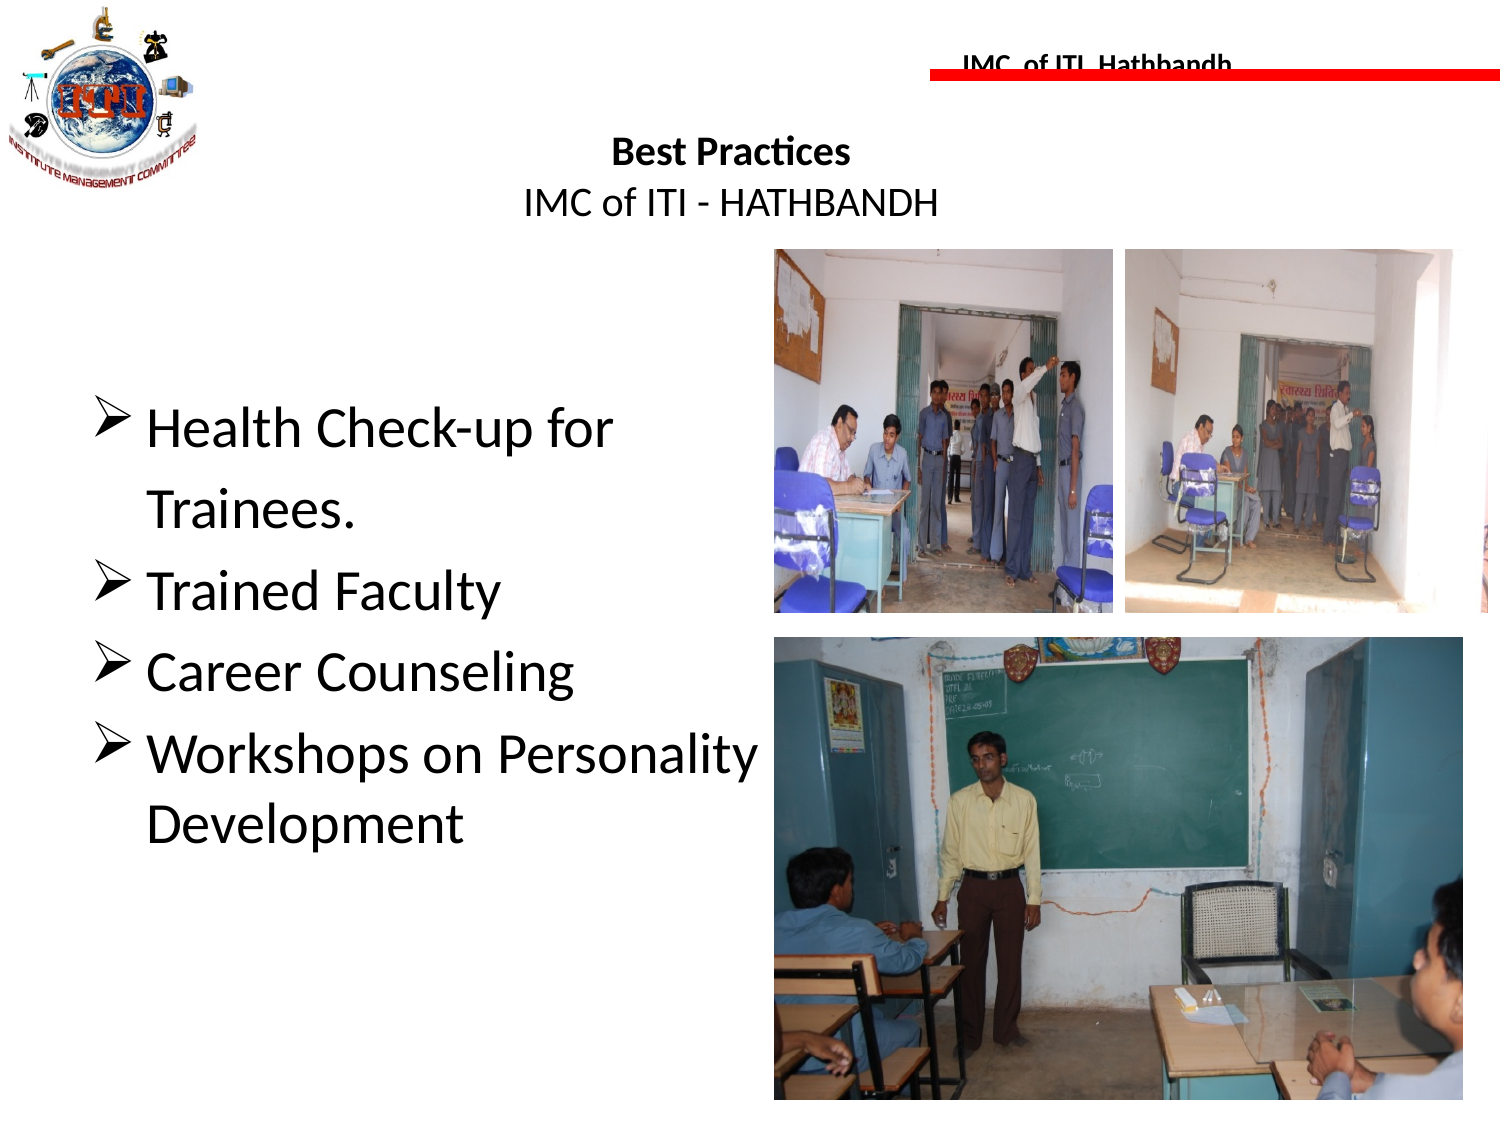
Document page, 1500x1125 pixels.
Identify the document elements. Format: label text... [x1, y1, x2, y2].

title IMC of ITI, Hathbandh [487, 37, 1500, 138]
picture [774, 249, 1113, 613]
picture [774, 637, 1463, 1101]
text_box Best Practices IMC of ITI - HATHBANDH [225, 112, 1238, 275]
picture [1124, 249, 1488, 613]
list Health Check-up for Trainees. Trained Faculty Career Counseling Workshops on Personality Development [75, 299, 788, 1005]
picture [0, 0, 202, 193]
